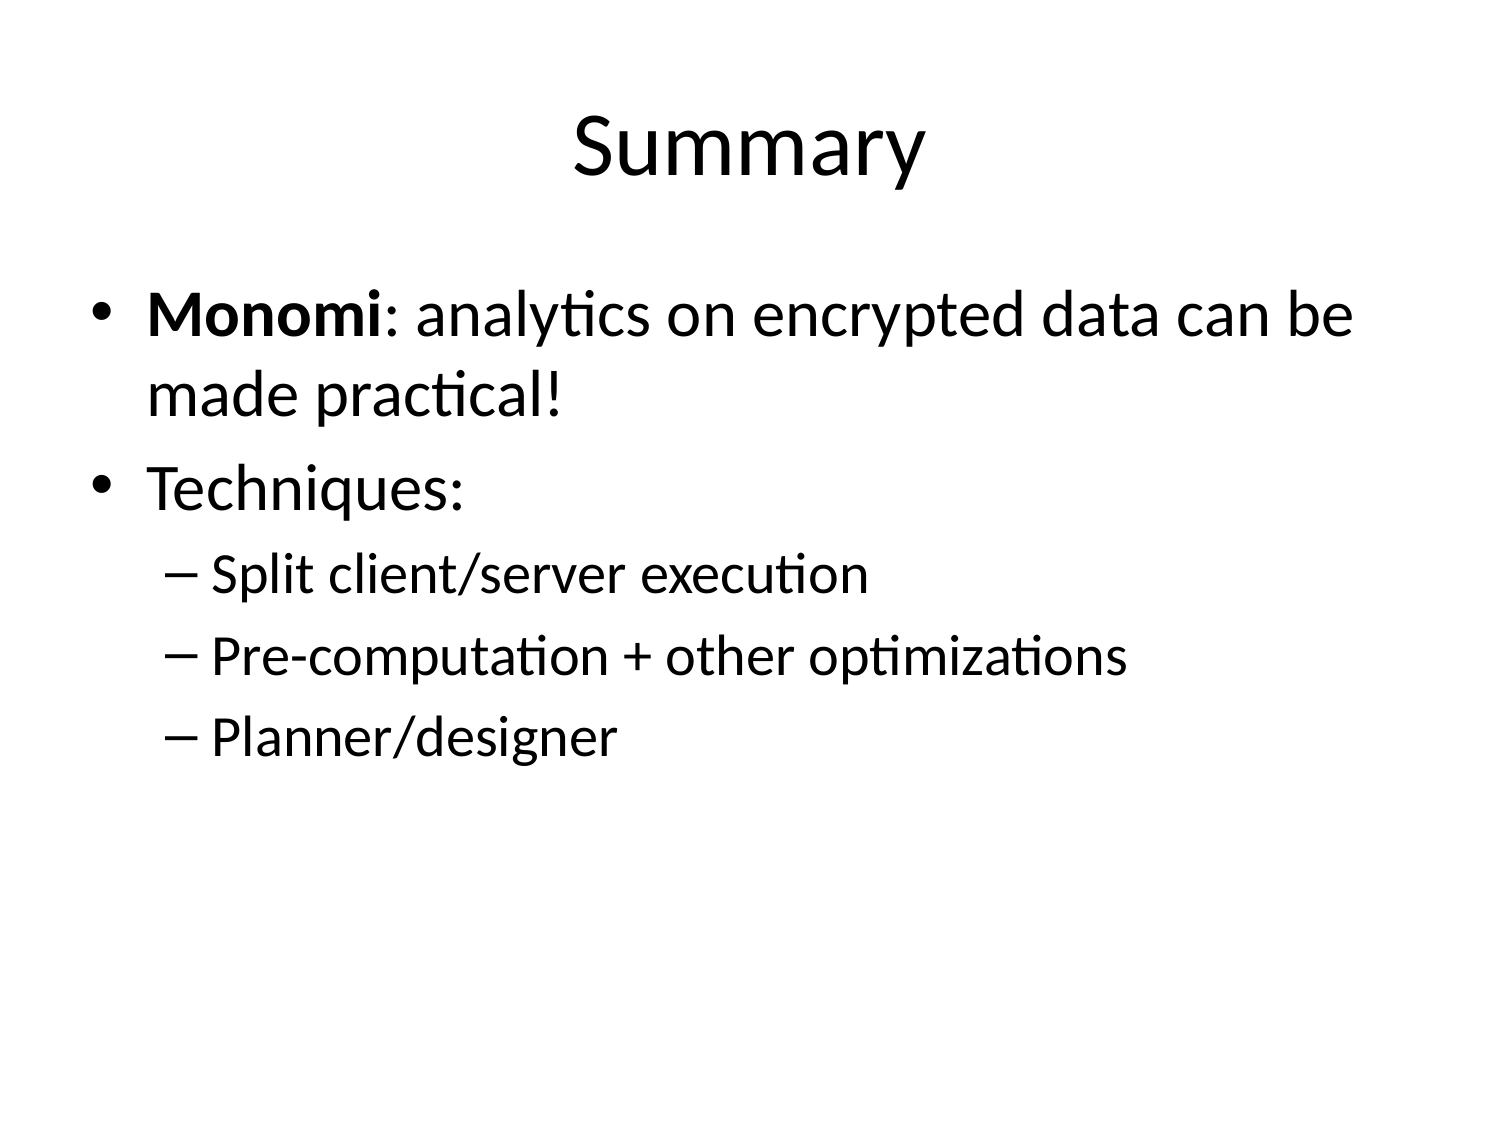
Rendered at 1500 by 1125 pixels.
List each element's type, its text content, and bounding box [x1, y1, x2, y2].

title Summary [75, 45, 1425, 233]
list Monomi: analytics on encrypted data can be made practical! Techniques: Split client/server execution Pre-computation + other optimizations Planner/designer [75, 262, 1425, 1005]
